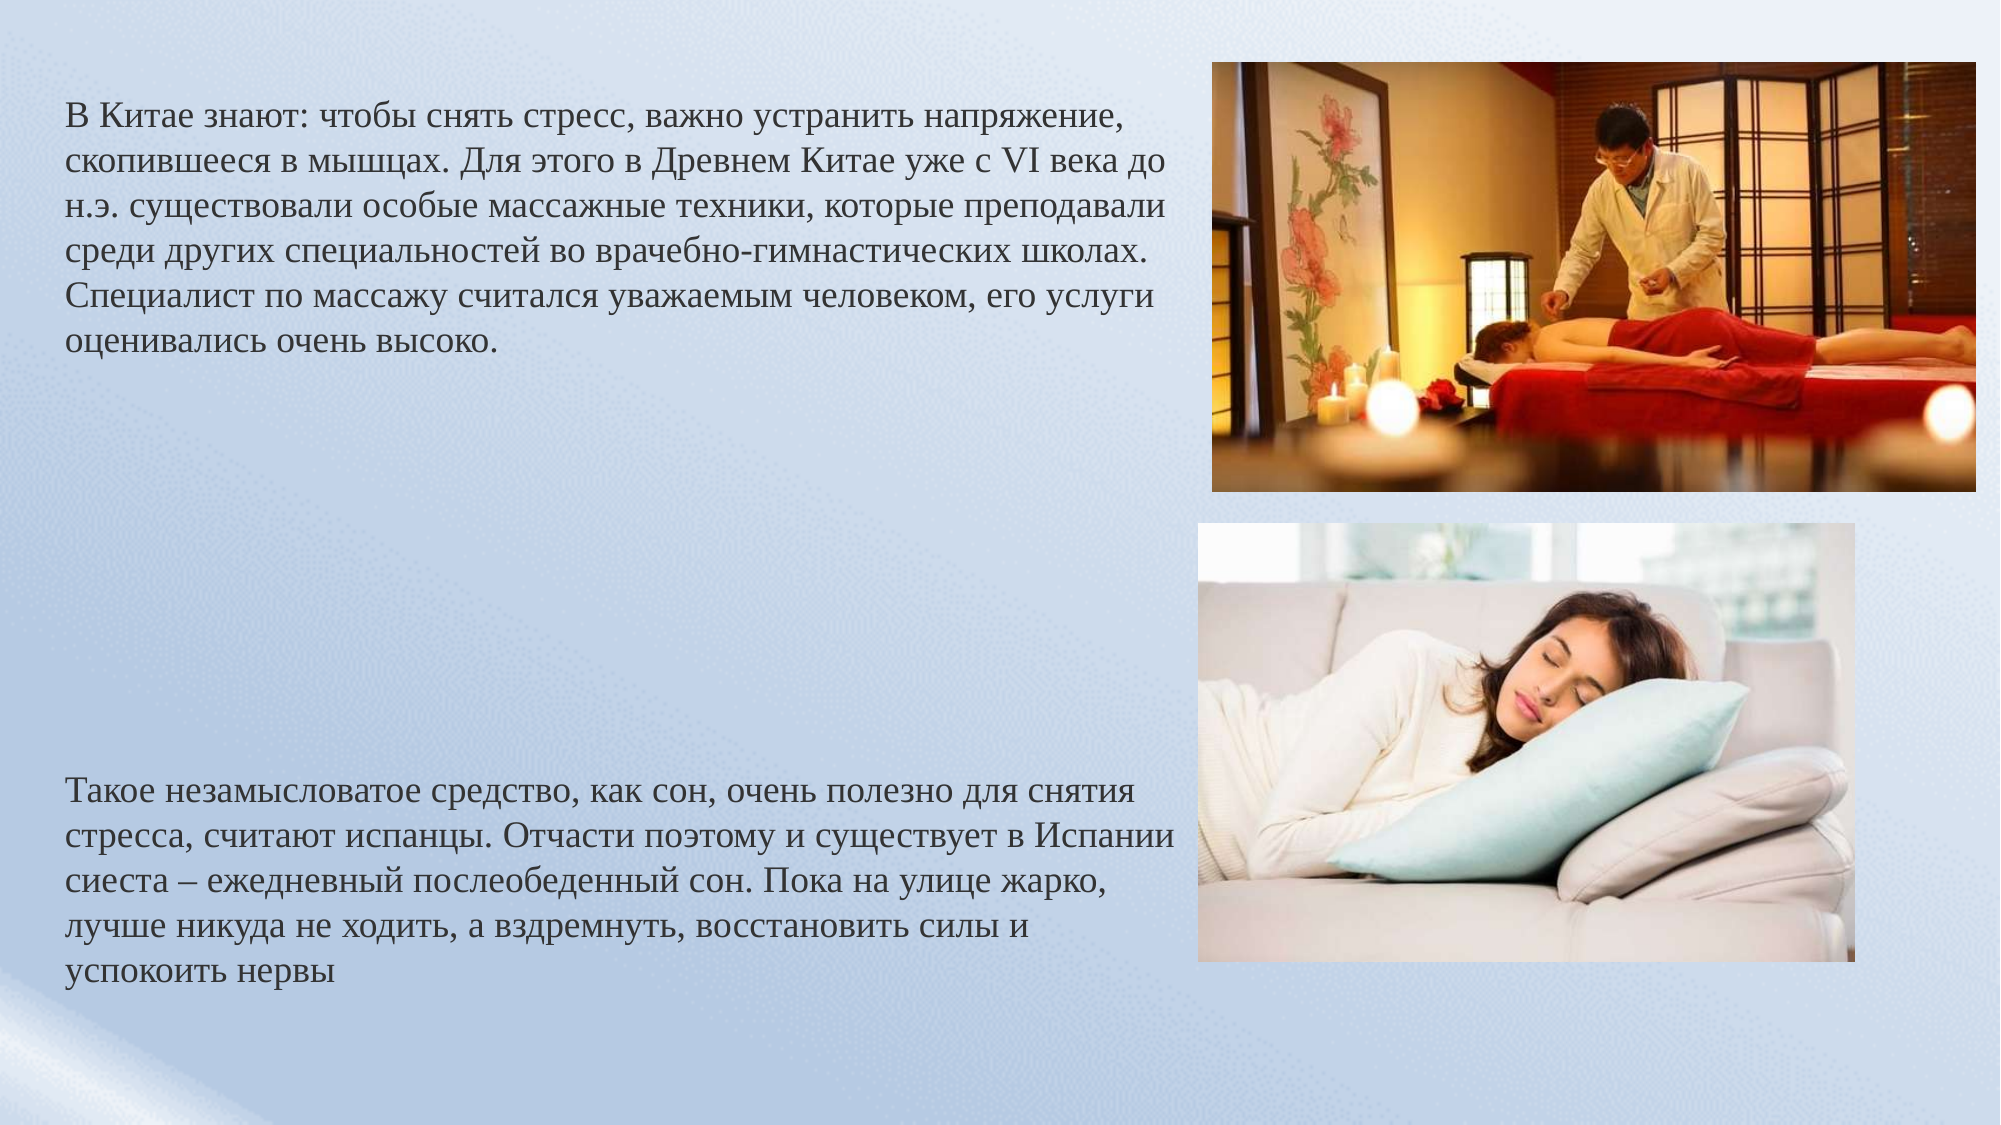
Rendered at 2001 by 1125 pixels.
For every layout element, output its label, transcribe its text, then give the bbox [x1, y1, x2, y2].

text_box В Китае знают: чтобы снять стресс, важно устранить напряжение, скопившееся в мышцах. Для этого в Древнем Китае уже с VI века до н.э. существовали особые массажные техники, которые преподавали среди других специальностей во врачебно-гимнастических школах. Специалист по массажу считался уважаемым человеком, его услуги оценивались очень высоко. Такое незамысловатое средство, как сон, очень полезно для снятия стресса, считают испанцы. Отчасти поэтому и существует в Испании сиеста – ежедневный послеобеденный сон. Пока на улице жарко, лучше никуда не ходить, а вздремнуть, восстановить силы и успокоить нервы [50, 37, 1213, 998]
picture [0, 0, 2000, 1125]
